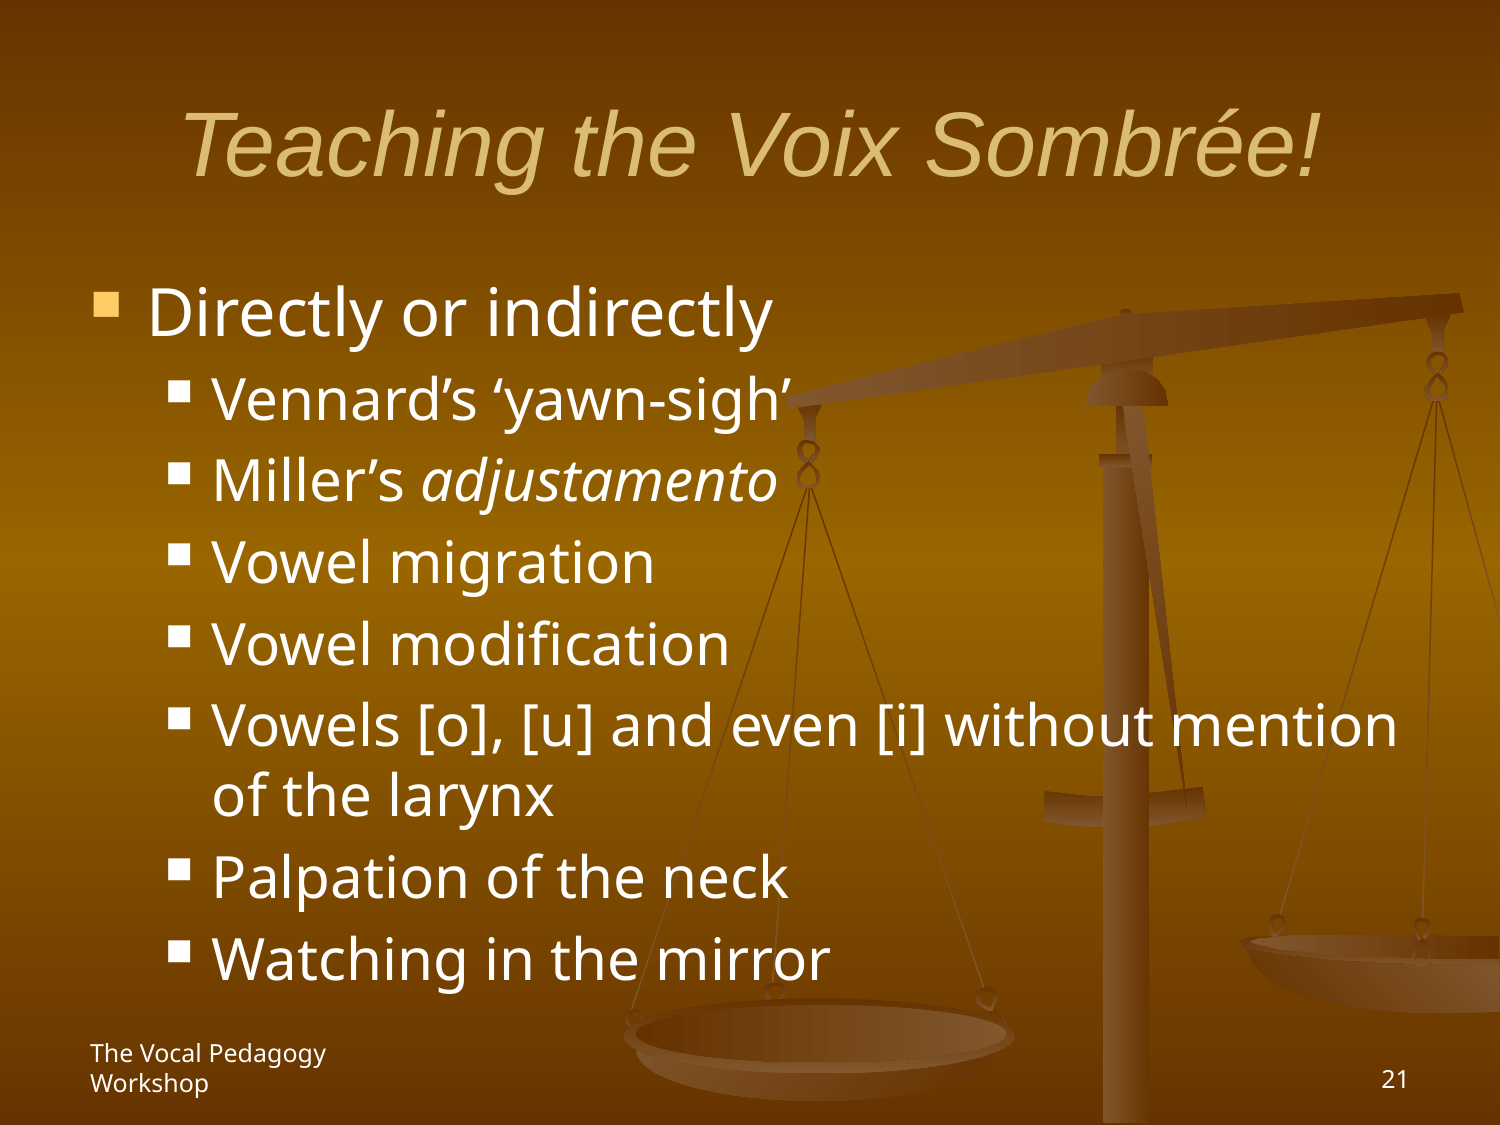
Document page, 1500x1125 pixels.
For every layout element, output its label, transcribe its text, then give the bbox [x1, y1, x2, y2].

slide_number The Vocal Pedagogy Workshop [74, 1029, 426, 1106]
list Directly or indirectly Vennard’s ‘yawn-sigh’ Miller’s adjustamento Vowel migration Vowel modification Vowels [o], [u] and even [i] without mention of the larynx Palpation of the neck Watching in the mirror [74, 262, 1426, 1006]
title Teaching the Voix Sombrée! [74, 45, 1426, 234]
slide_number 21 [1074, 1029, 1426, 1106]
